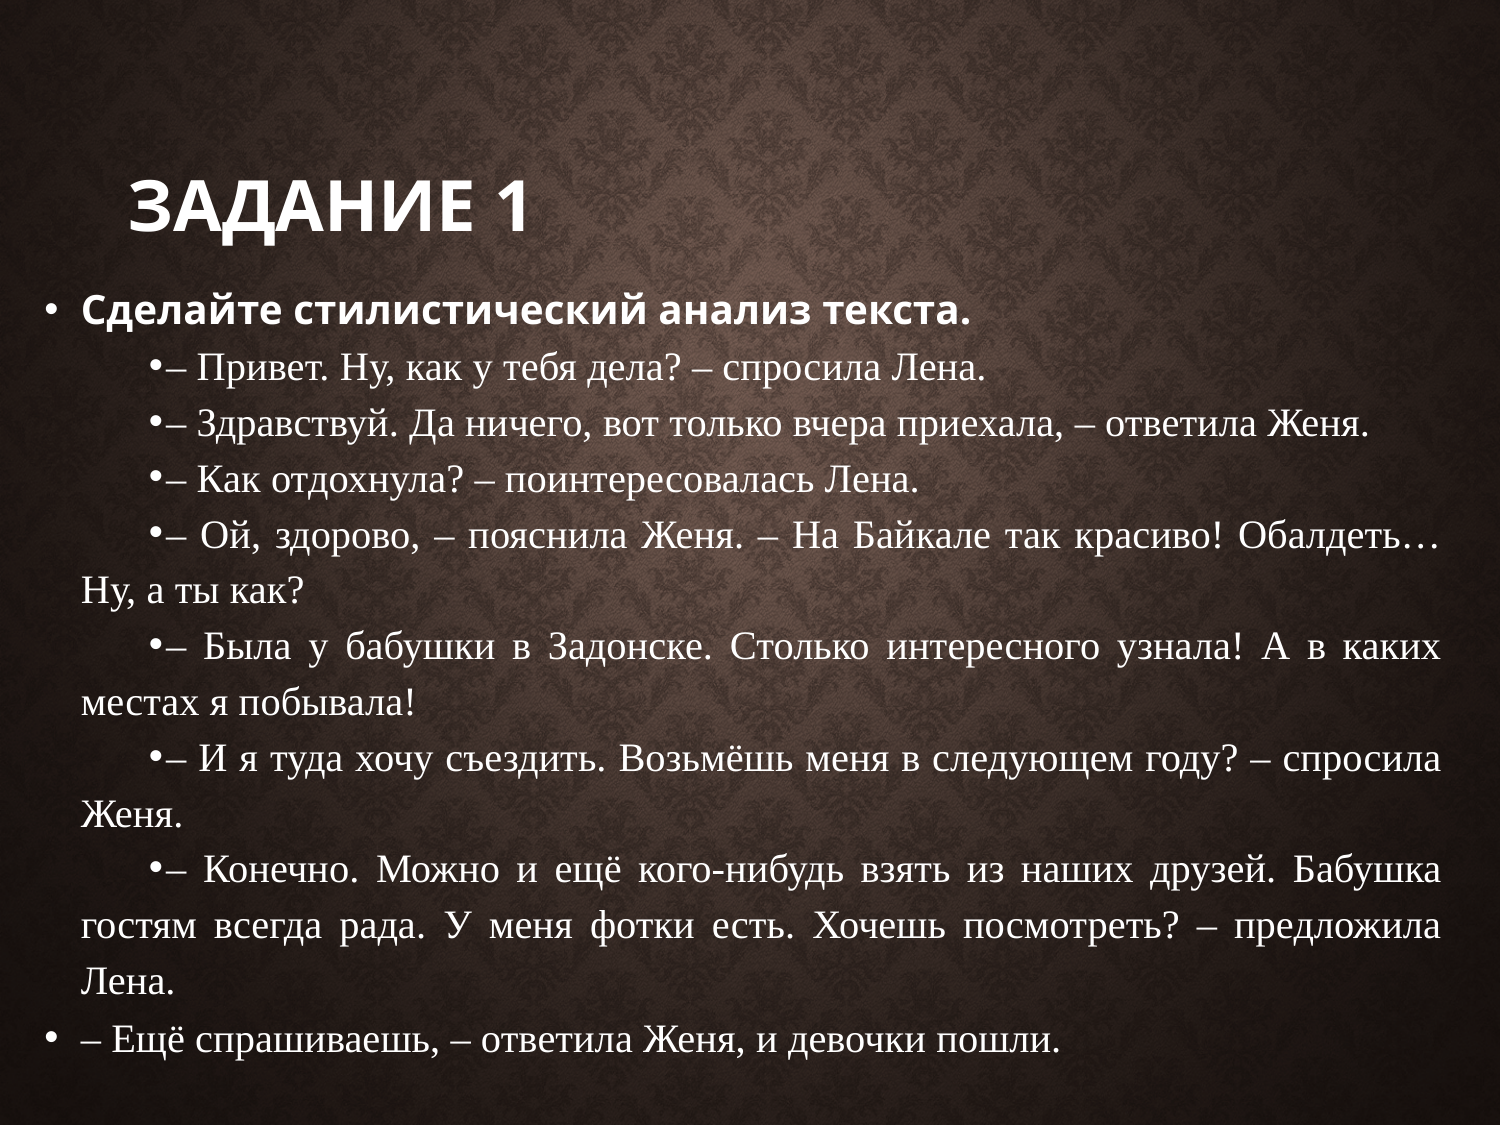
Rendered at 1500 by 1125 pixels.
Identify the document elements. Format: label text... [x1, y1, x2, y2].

list Сделайте стилистический анализ текста. – Привет. Ну, как у тебя дела? – спросила Лена. – Здравствуй. Да ничего, вот только вчера приехала, – ответила Женя. – Как отдохнула? – поинтересовалась Лена. – Ой, здорово, – пояснила Женя. – На Байкале так красиво! Обалдеть… Ну, а ты как? – Была у бабушки в Задонске. Столько интересного узнала! А в каких местах я побывала! – И я туда хочу съездить. Возьмёшь меня в следующем году? – спросила Женя. – Конечно. Можно и ещё кого-нибудь взять из наших друзей. Бабушка гостям всегда рада. У меня фотки есть. Хочешь посмотреть? – предложила Лена. – Ещё спрашиваешь, – ответила Женя, и девочки пошли. [29, 267, 1459, 1071]
title Задание 1 [112, 99, 1387, 267]
